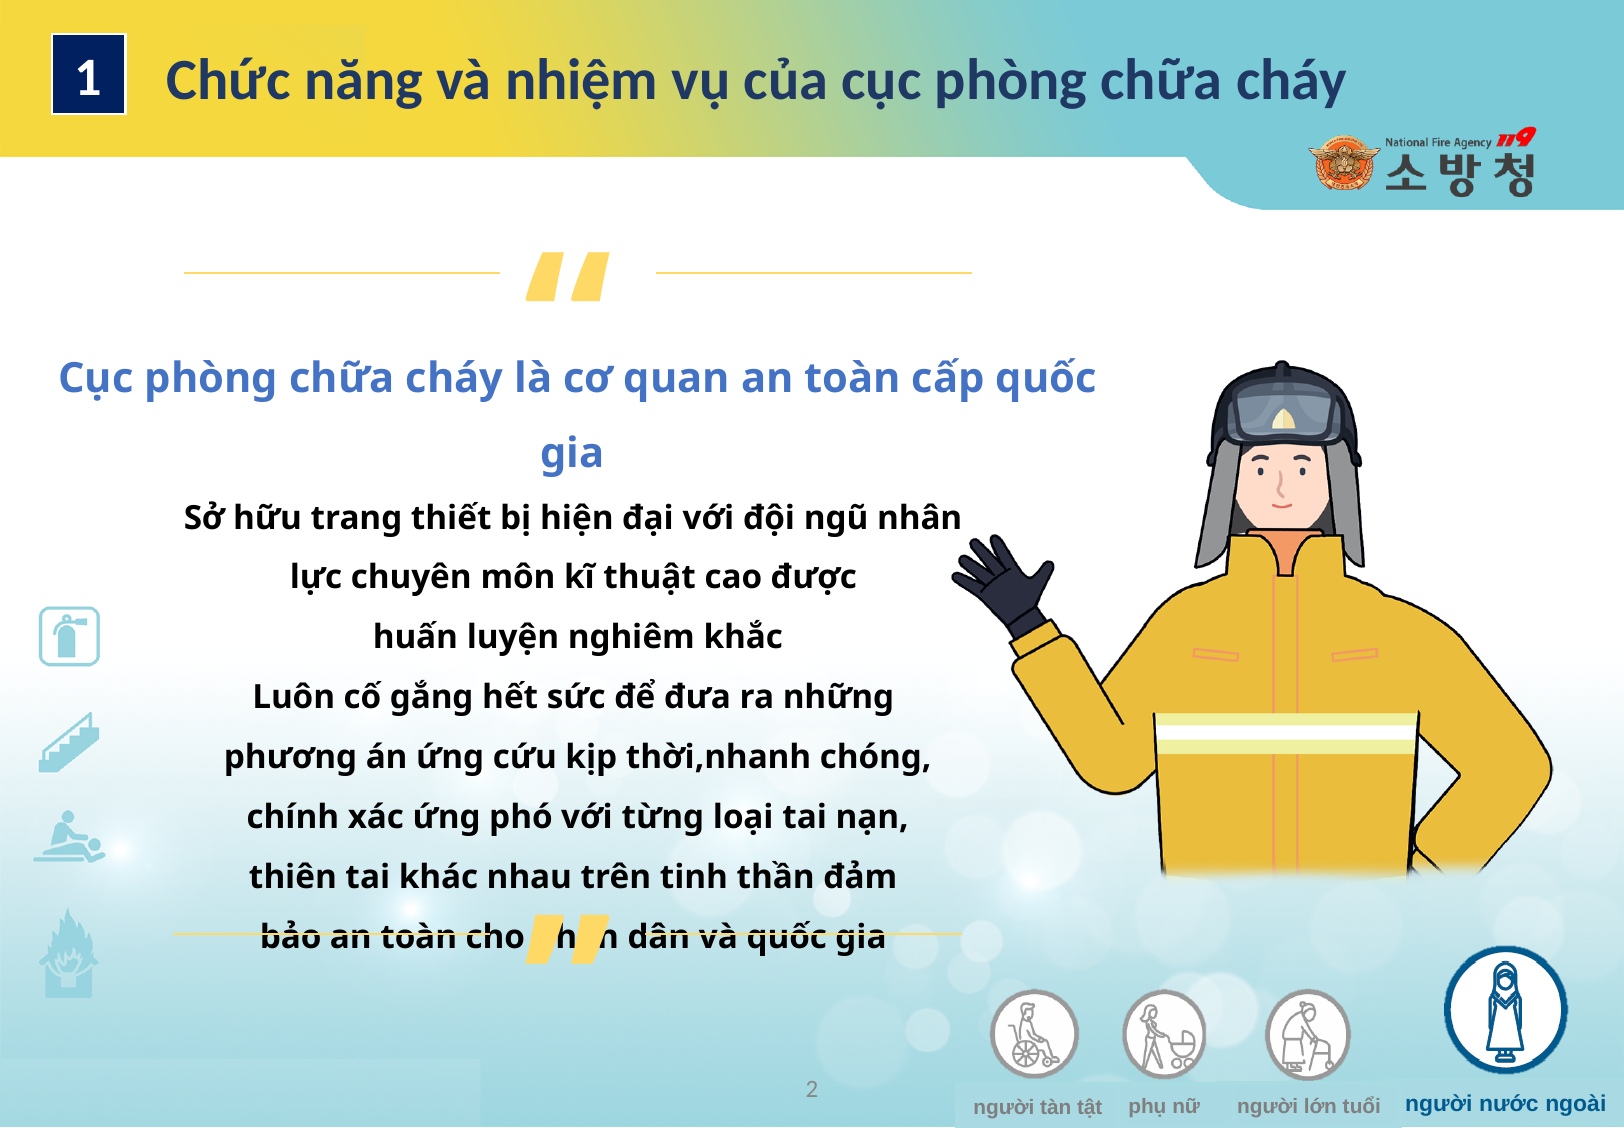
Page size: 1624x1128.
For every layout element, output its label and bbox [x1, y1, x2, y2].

text_box [173, 771, 963, 1030]
text_box [183, 188, 973, 447]
text_box [956, 930, 1624, 1128]
picture [0, 0, 1624, 1127]
